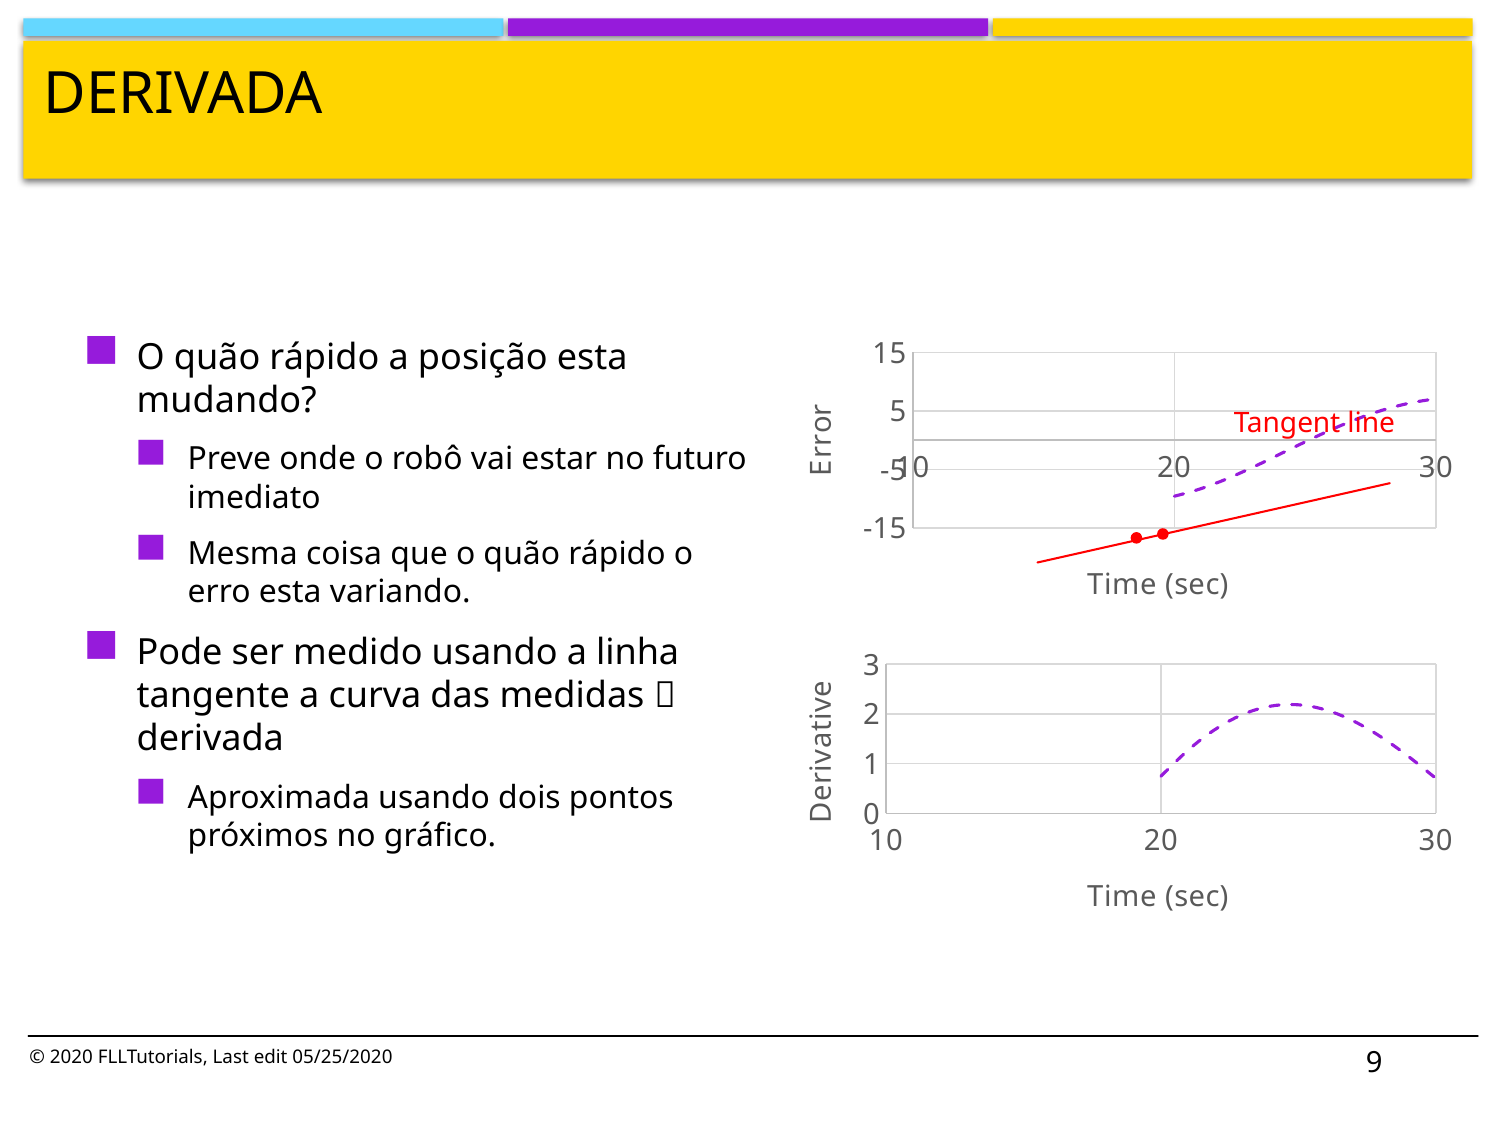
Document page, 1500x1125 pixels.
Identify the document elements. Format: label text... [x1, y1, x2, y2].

chart [763, 325, 1468, 950]
slide_number 9 [1351, 1036, 1478, 1097]
list O quão rápido a posição esta mudando? Preve onde o robô vai estar no futuro imediato Mesma coisa que o quão rápido o erro esta variando. Pode ser medido usando a linha tangente a curva das medidas  derivada Aproximada usando dois pontos próximos no gráfico. [73, 325, 760, 862]
title Derivada [28, 48, 1464, 172]
footer © 2020 FLLTutorials, Last edit 05/25/2020 [14, 1036, 814, 1097]
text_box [1036, 482, 1391, 563]
